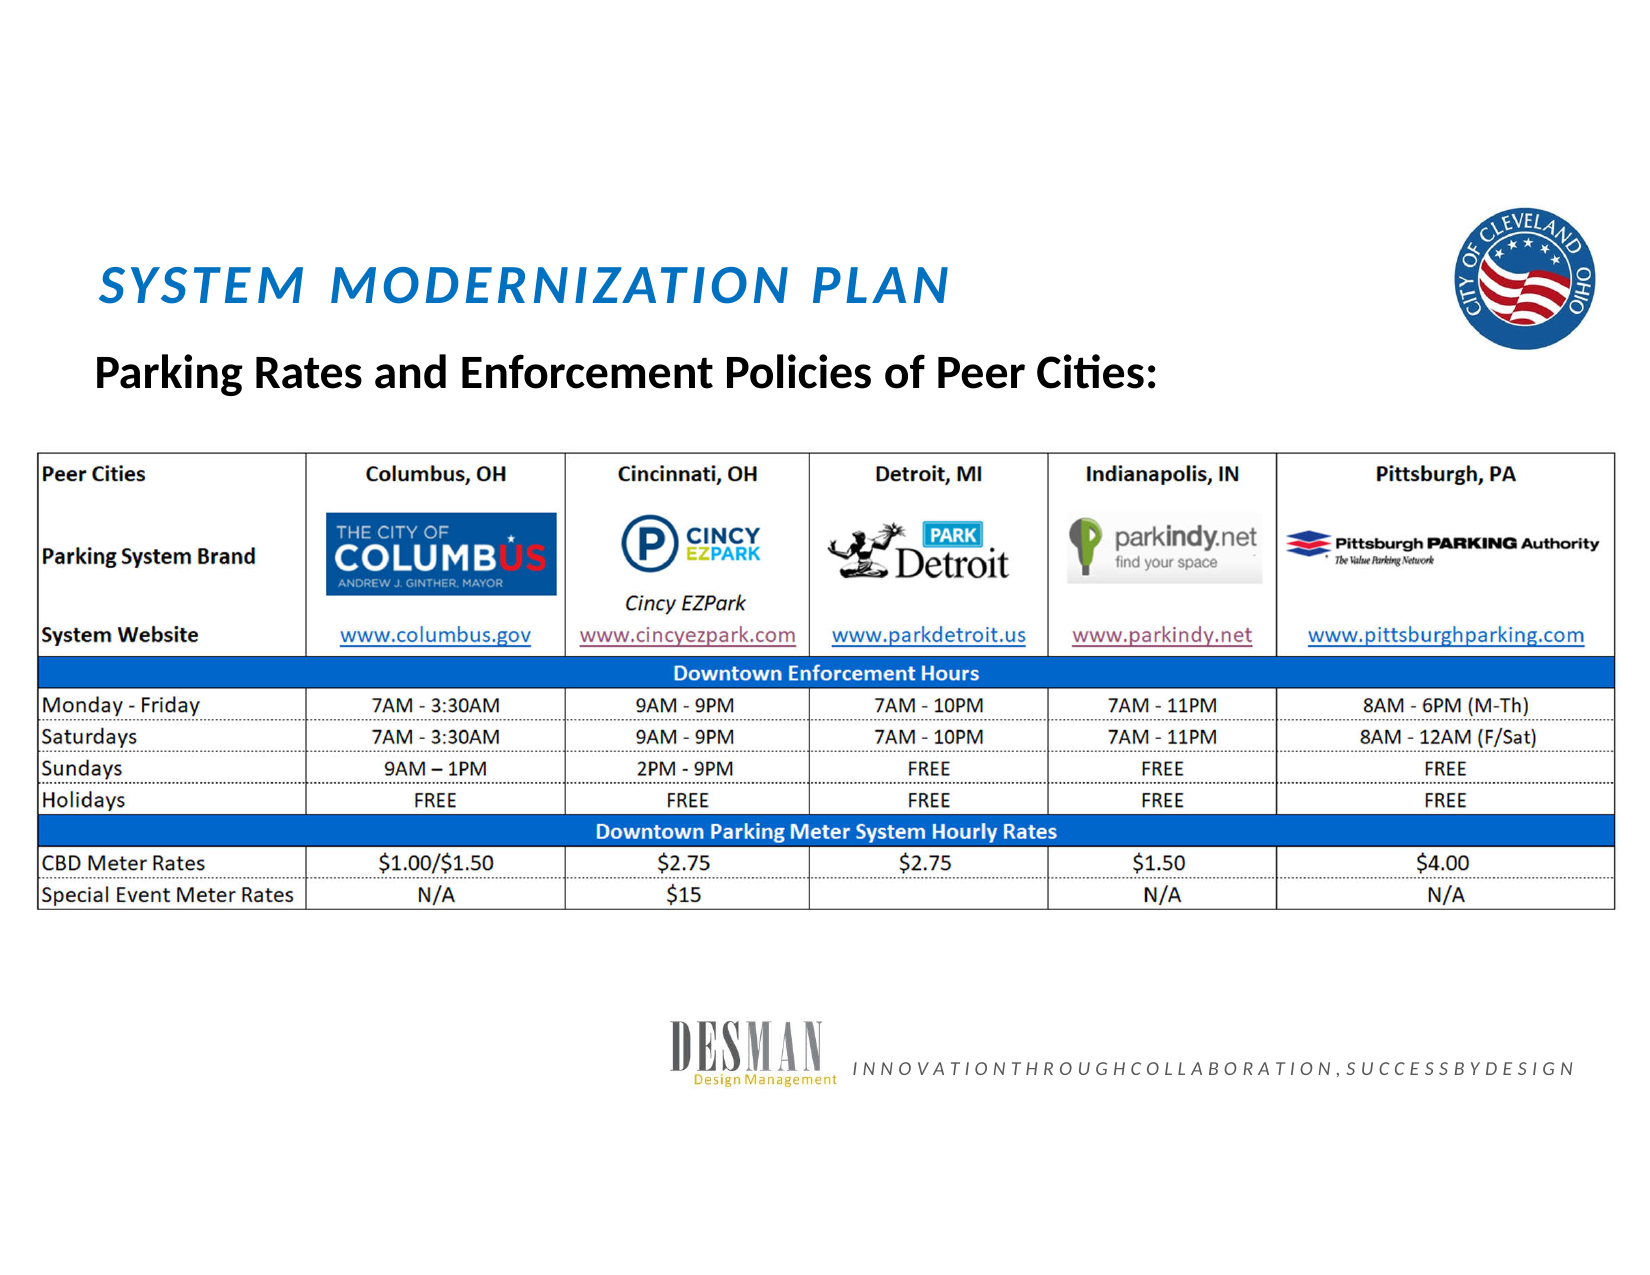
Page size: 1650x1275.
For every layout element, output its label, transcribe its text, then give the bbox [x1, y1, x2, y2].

footer I N N O V A T I O N T H R O U G H C O L L A B O R A T I O N , S U C C E S S B Y D E S I G N [850, 1058, 1618, 1275]
text_box SYSTEM MODERNIZATION PLAN [97, 246, 950, 315]
text_box Parking Rates and Enforcement Policies of Peer Cities: [92, 337, 1168, 398]
text_box [1451, 205, 1597, 352]
text_box [24, 437, 1626, 923]
text_box [669, 1017, 838, 1089]
